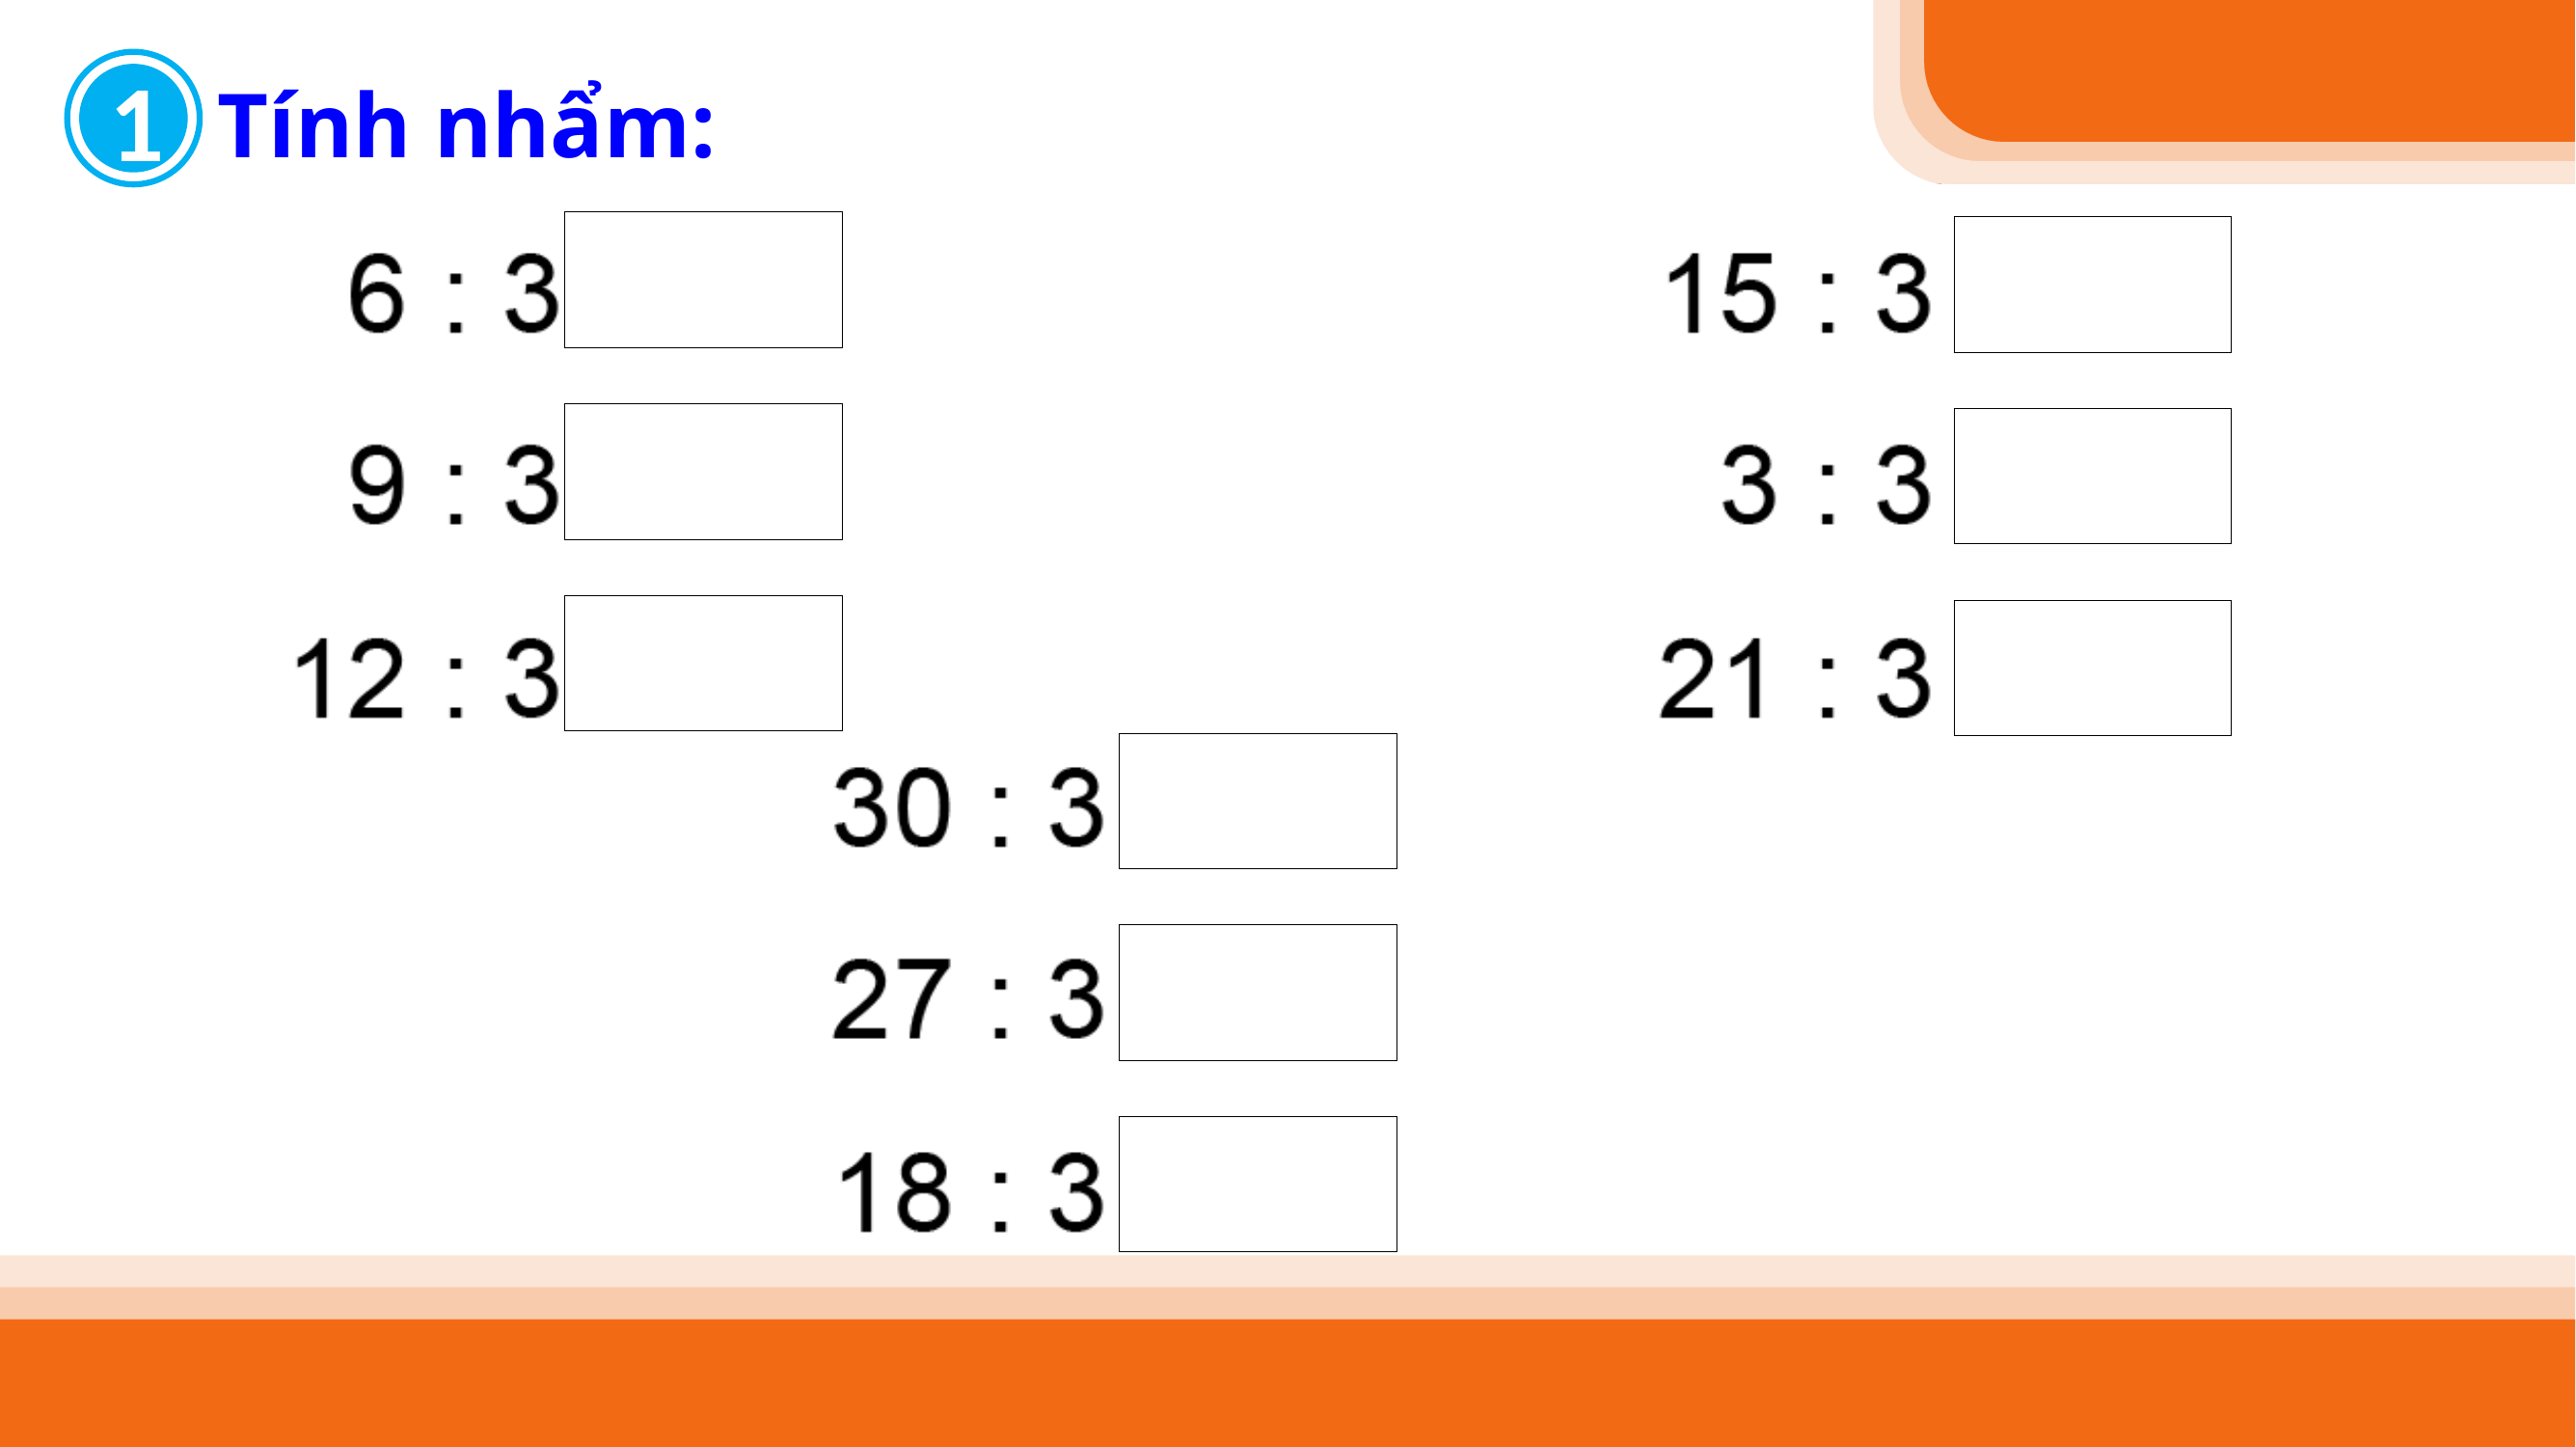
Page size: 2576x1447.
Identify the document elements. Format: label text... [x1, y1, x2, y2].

picture [274, 187, 1951, 1248]
text_box Tính nhẩm: [203, 62, 770, 183]
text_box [67, 51, 201, 185]
picture [1873, 0, 2575, 184]
